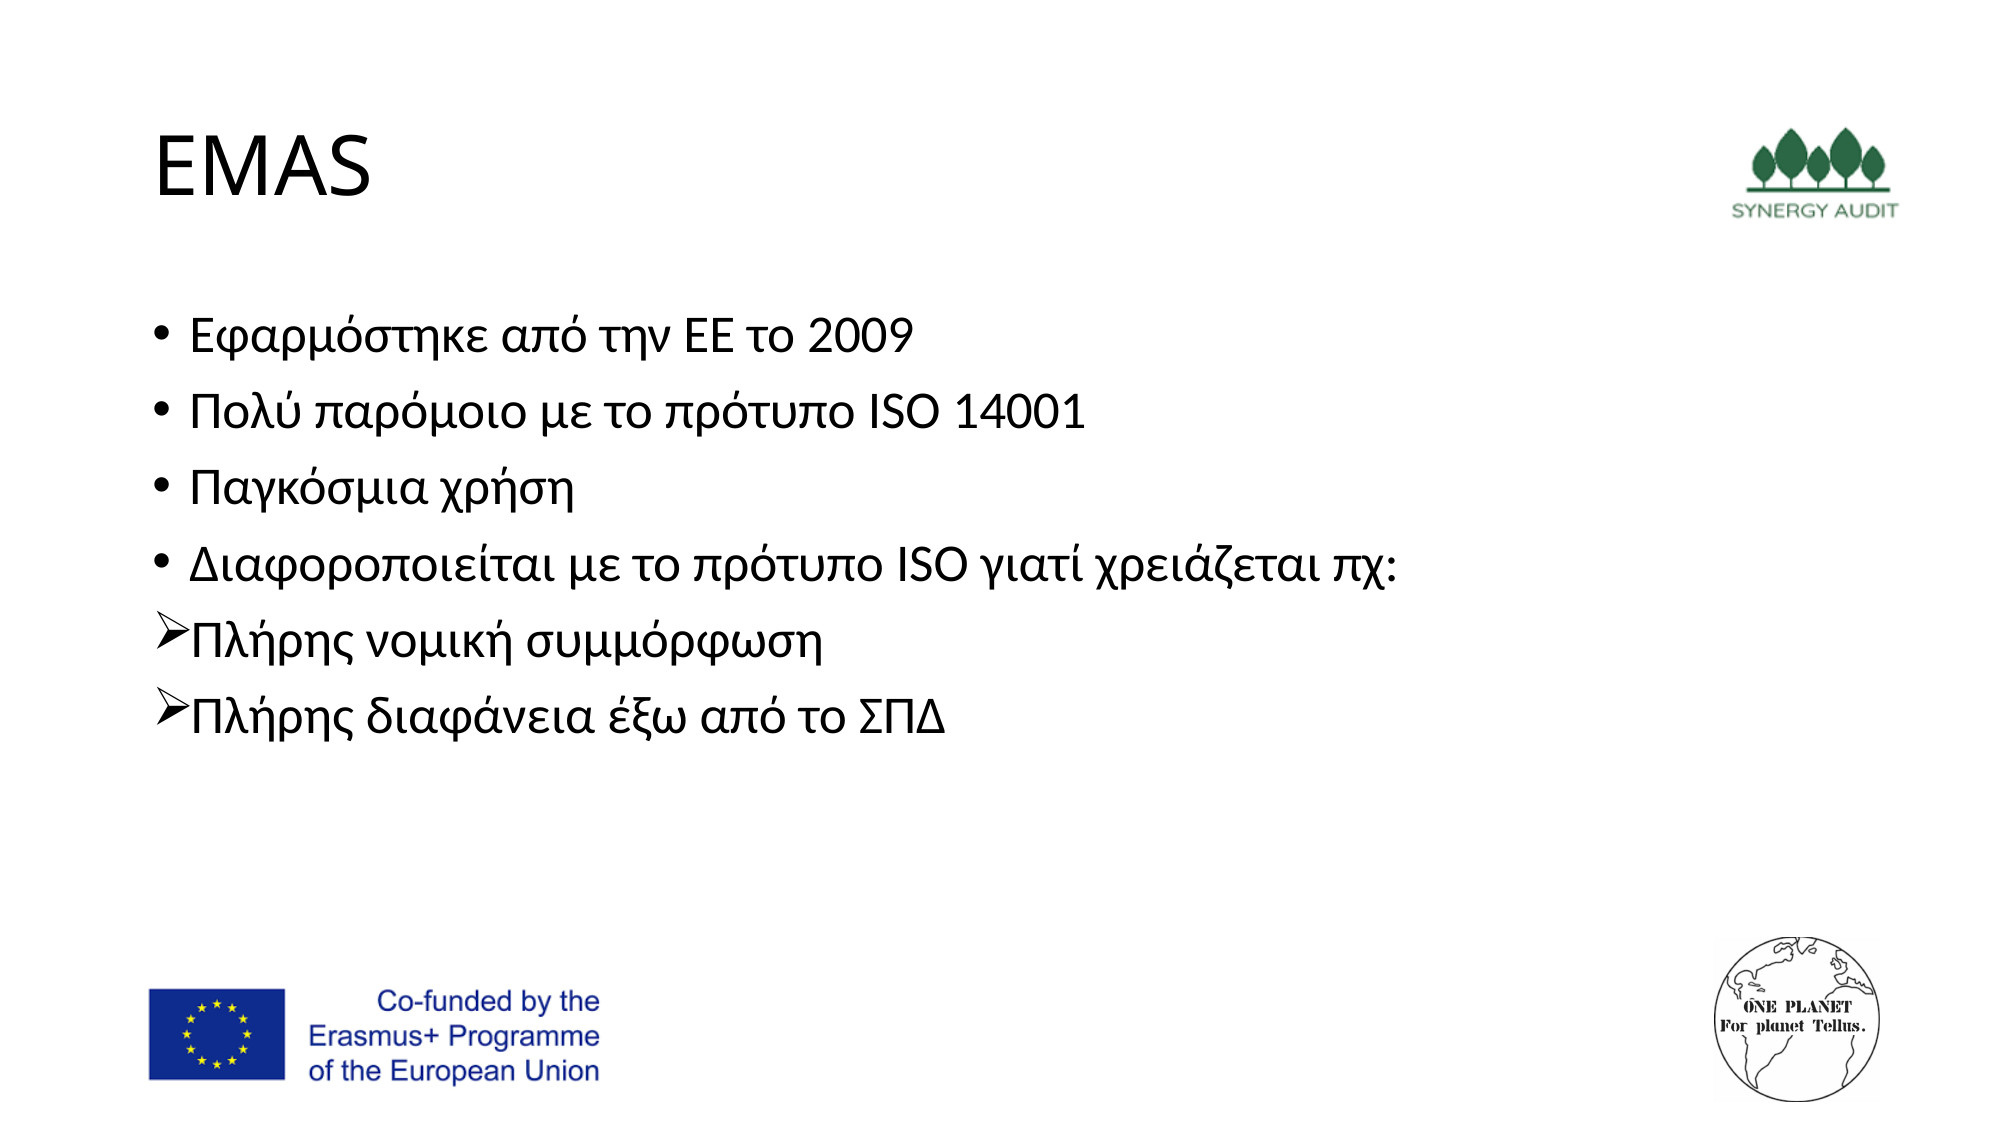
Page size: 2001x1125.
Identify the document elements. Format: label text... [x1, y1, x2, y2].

picture [121, 963, 623, 1108]
title EMAS [137, 59, 1638, 278]
picture [1638, 32, 2000, 337]
list Εφαρμόστηκε από την ΕΕ το 2009 Πολύ παρόμοιο με το πρότυπο ISO 14001 Παγκόσμια χρήση Διαφοροποιείται με το πρότυπο ISO γιατί χρειάζεται πχ: Πλήρης νομική συμμόρφωση Πλήρης διαφάνεια έξω από το ΣΠΔ [137, 299, 1863, 755]
picture [1714, 937, 1880, 1102]
